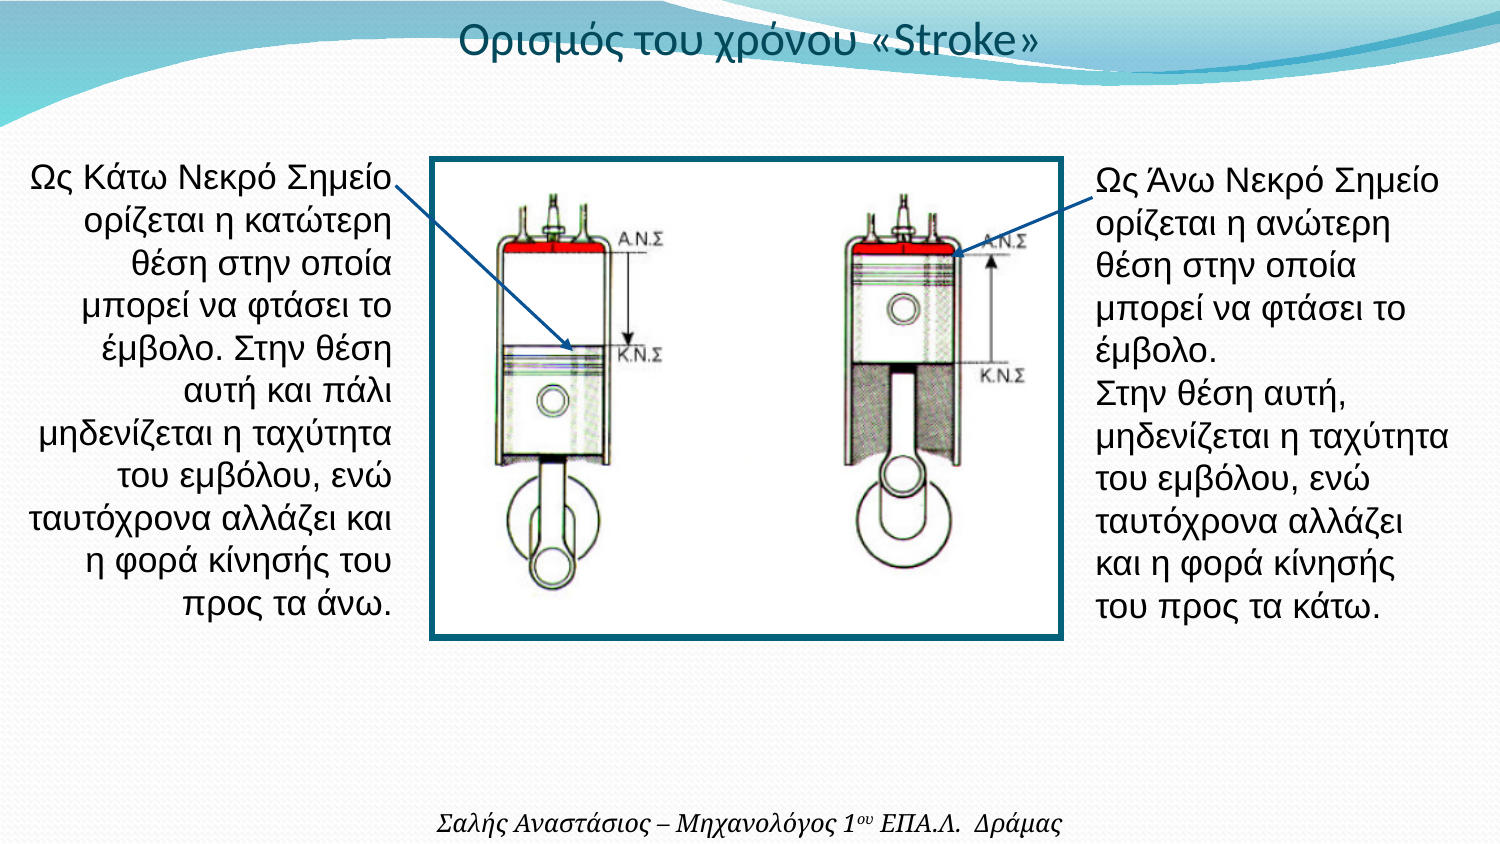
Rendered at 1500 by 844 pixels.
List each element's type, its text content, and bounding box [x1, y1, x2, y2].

picture [0, 0, 1500, 844]
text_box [395, 185, 573, 351]
text_box Ως Άνω Νεκρό Σημείο ορίζεται η ανώτερη θέση στην οποία μπορεί να φτάσει το έμβολο. Στην θέση αυτή, μηδενίζεται η ταχύτητα του εμβόλου, ενώ ταυτόχρονα αλλάζει και η φορά κίνησής του προς τα κάτω. [1080, 150, 1471, 633]
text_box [950, 197, 1093, 257]
text_box Ορισμός του χρόνου «Stroke» [29, 0, 1471, 73]
text_box Ως Κάτω Νεκρό Σημείο ορίζεται η κατώτερη θέση στην οποία μπορεί να φτάσει το έμβολο. Στην θέση αυτή και πάλι μηδενίζεται η ταχύτητα του εμβόλου, ενώ ταυτόχρονα αλλάζει και η φορά κίνησής του προς τα άνω. [5, 147, 408, 630]
